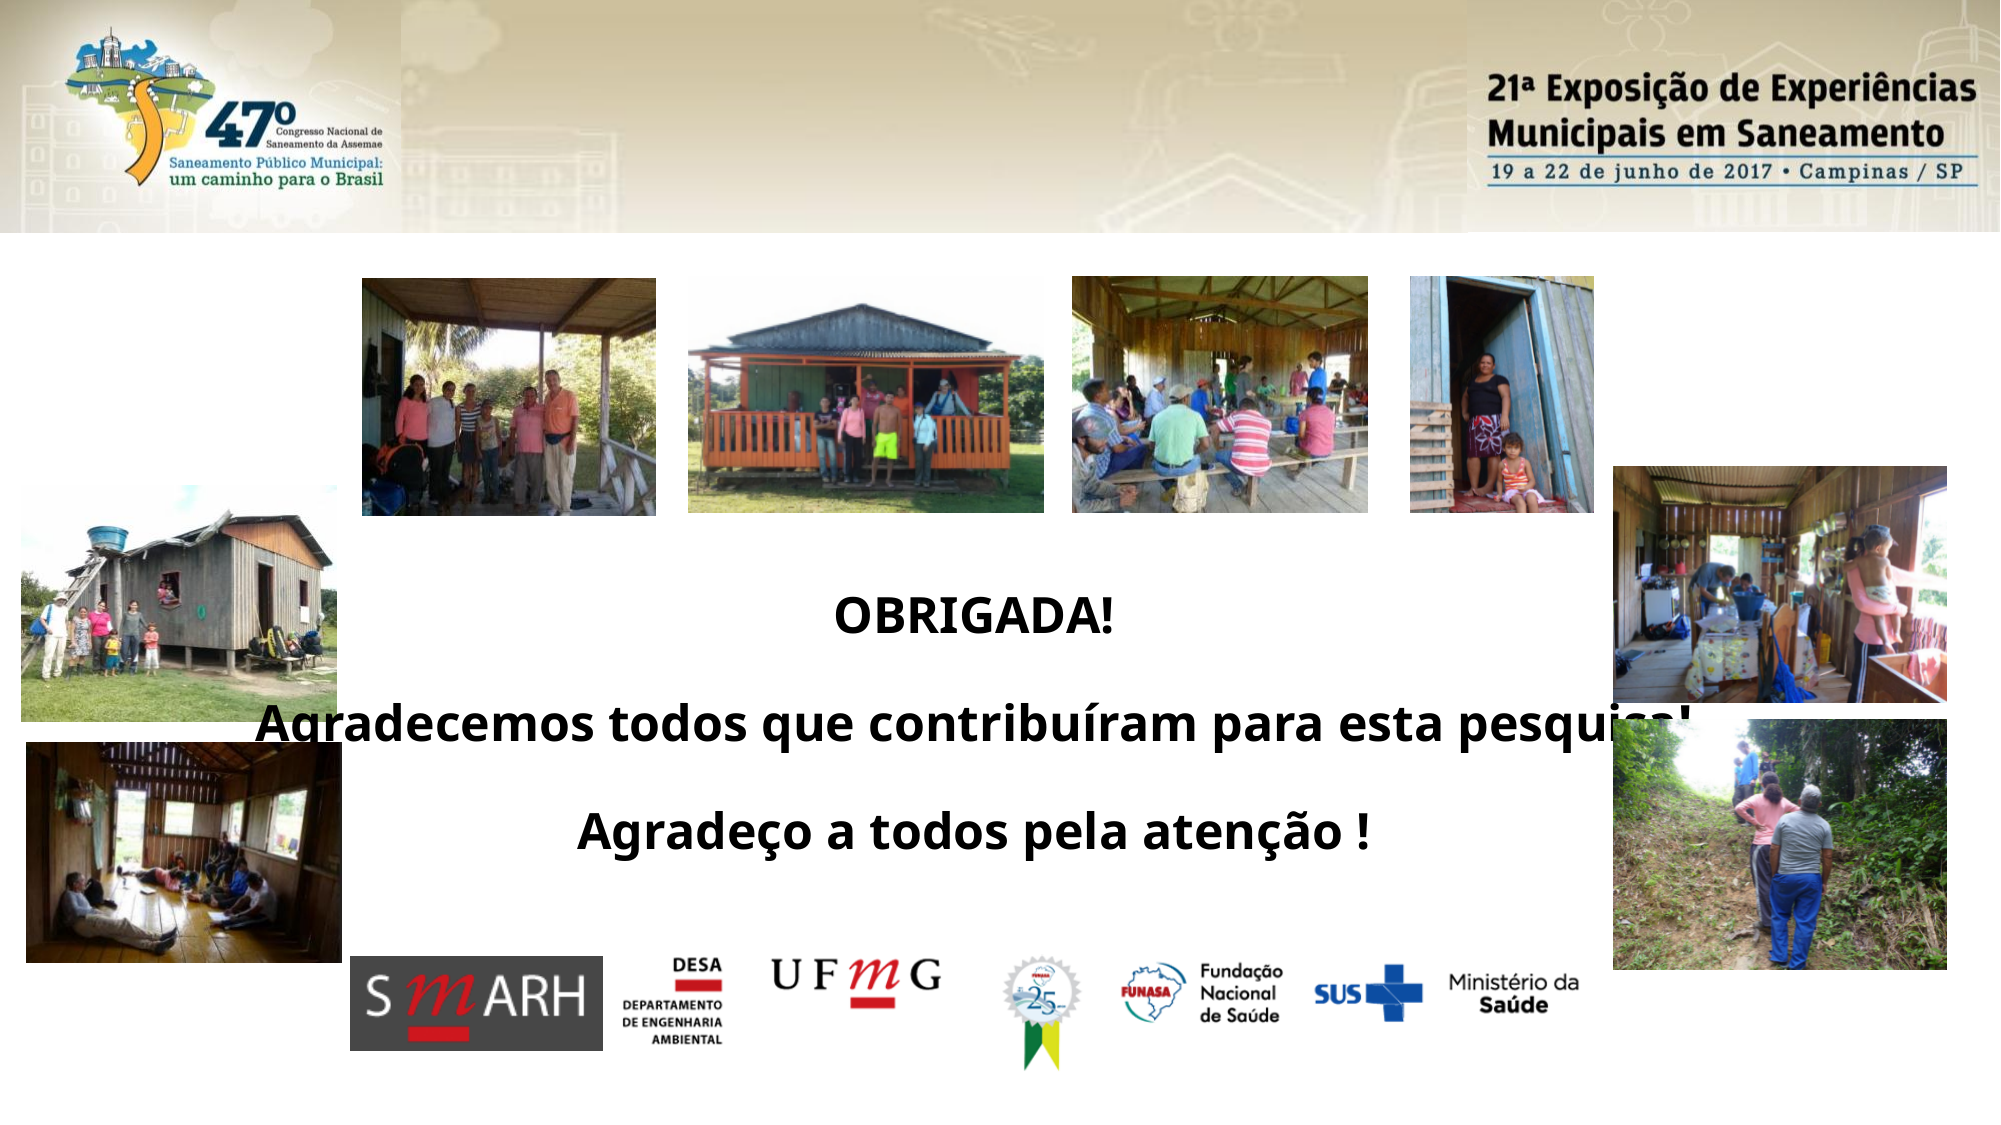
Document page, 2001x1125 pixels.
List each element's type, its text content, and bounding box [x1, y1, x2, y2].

picture [0, 0, 2000, 233]
picture [350, 719, 1947, 1075]
picture [688, 276, 1044, 513]
picture [362, 278, 656, 516]
picture [21, 485, 337, 722]
picture [26, 742, 342, 963]
picture [1409, 276, 1594, 513]
picture [1613, 466, 1947, 703]
title OBRIGADA! Agradecemos todos que contribuíram para esta pesquisa! Agradeço a todos pela atenção ! [224, 529, 1725, 921]
picture [1071, 276, 1368, 513]
